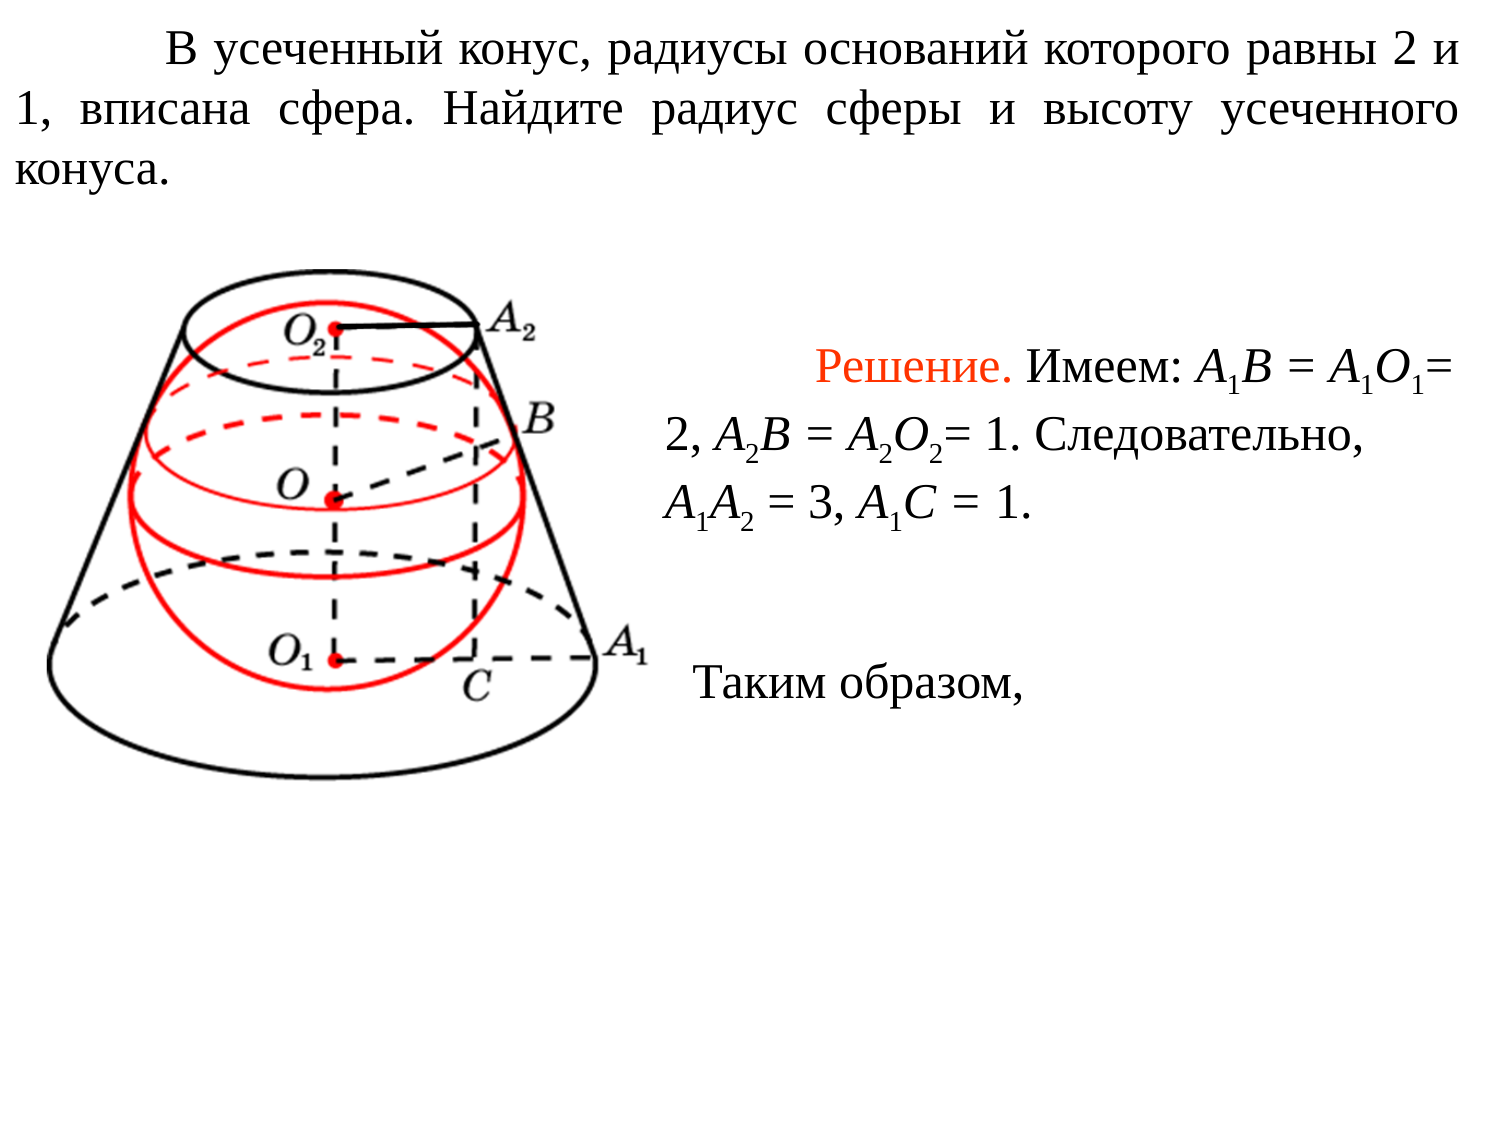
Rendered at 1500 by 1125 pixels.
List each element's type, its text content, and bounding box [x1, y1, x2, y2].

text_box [37, 267, 1475, 787]
text_box В усеченный конус, радиусы оснований которого равны 2 и 1, вписана сфера. Найдите радиус сферы и высоту усеченного конуса. [0, 6, 1475, 202]
